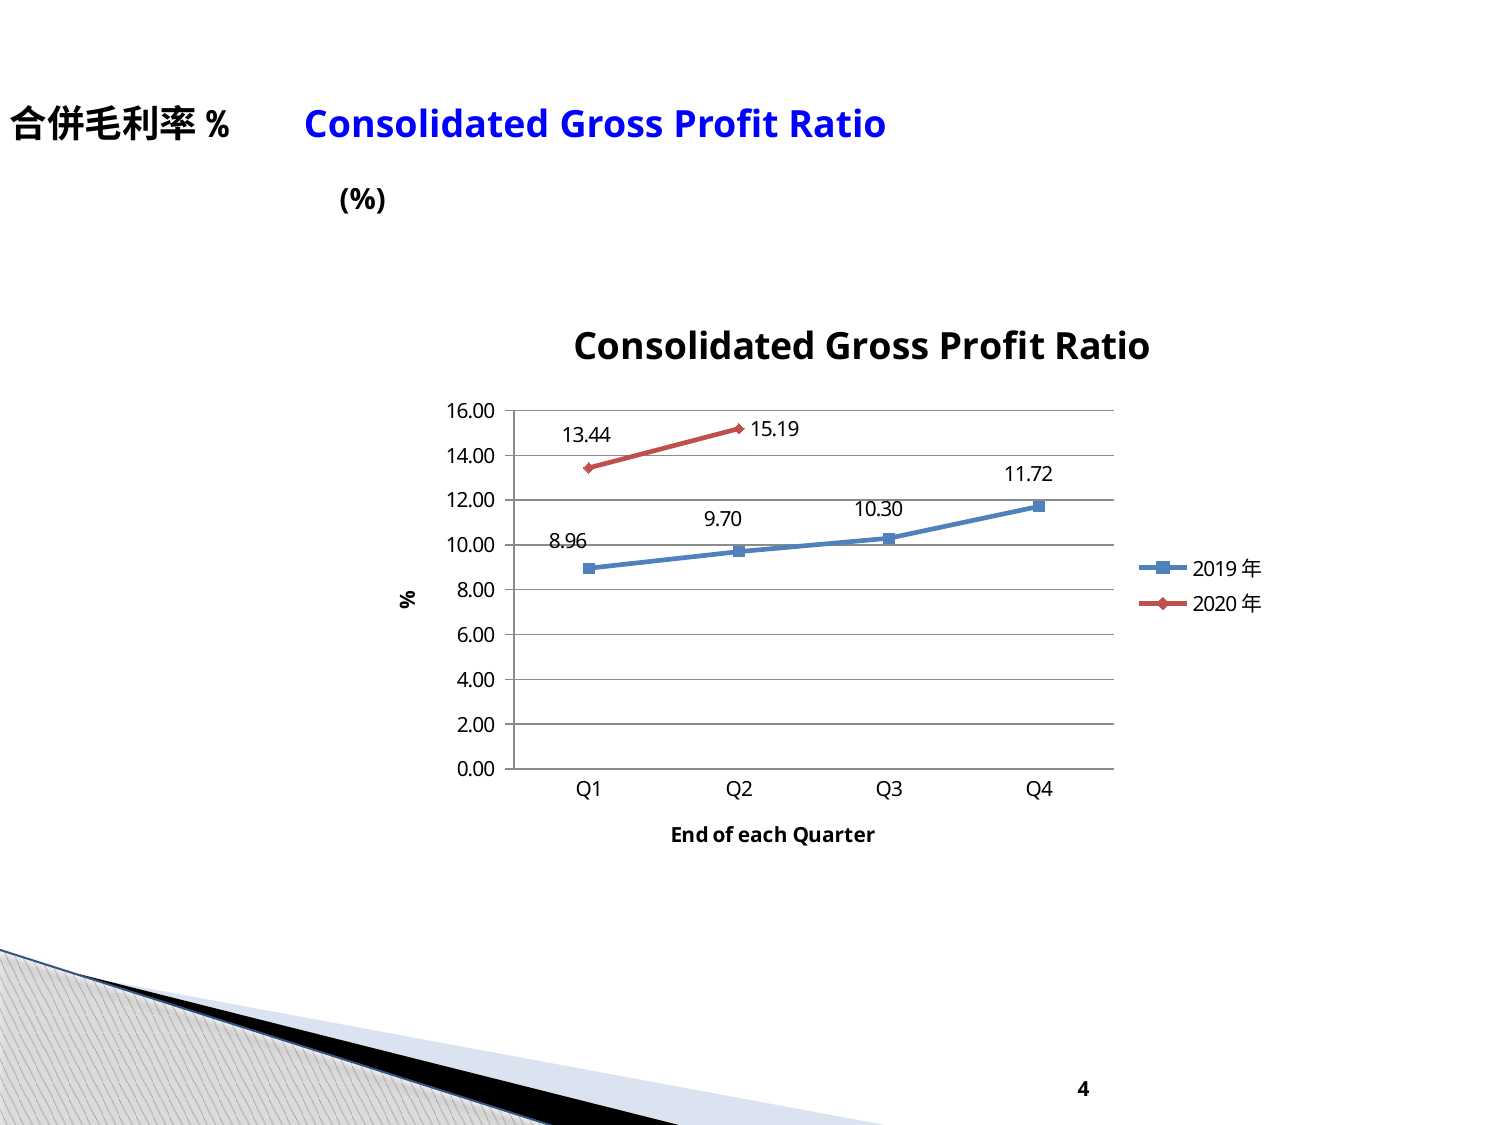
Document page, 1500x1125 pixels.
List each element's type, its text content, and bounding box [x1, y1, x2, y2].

chart [359, 290, 1282, 881]
text_box Consolidated Gross Profit Ratio [289, 92, 1341, 153]
text_box 合併毛利率% [0, 92, 244, 153]
text_box (%) [324, 172, 1471, 223]
footer 4 [718, 1051, 1105, 1112]
